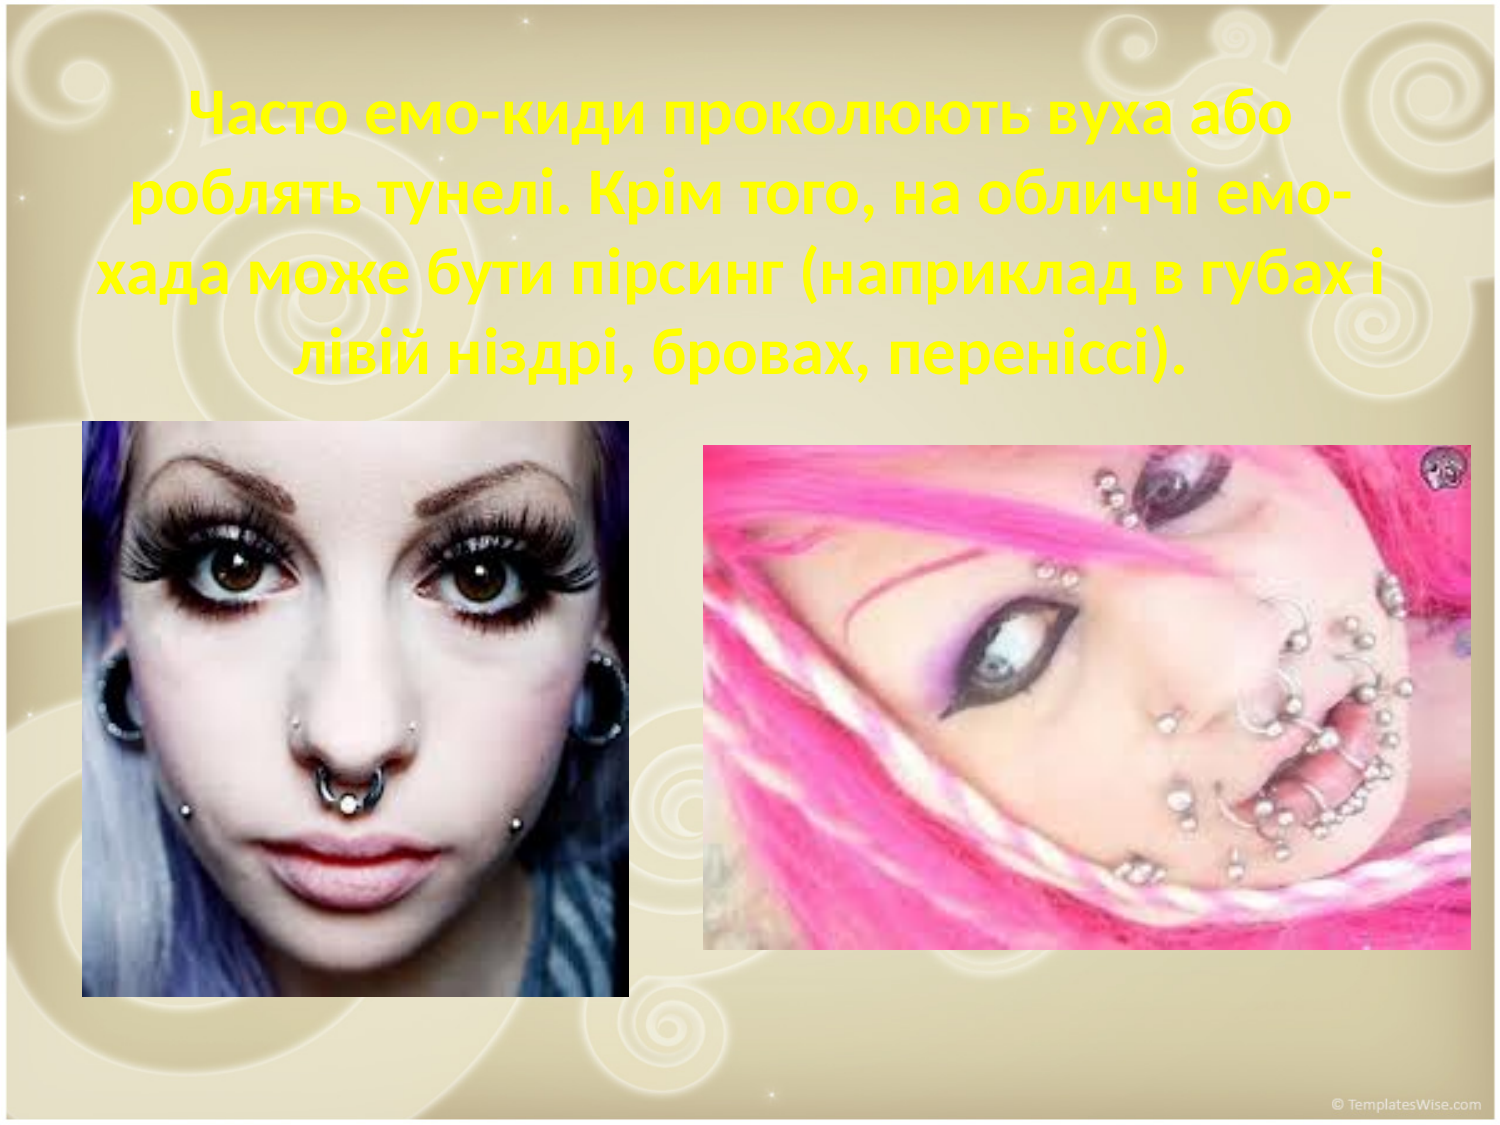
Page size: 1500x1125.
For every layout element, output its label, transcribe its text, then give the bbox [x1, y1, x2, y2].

title Часто емо-киди проколюють вуха або роблять тунелі. Крім того, на обличчі емо-хада може бути пірсинг (наприклад в губах і лівій ніздрі, бровах, переніссі). [58, 45, 1425, 411]
picture [0, 0, 1500, 1125]
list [702, 445, 1471, 950]
